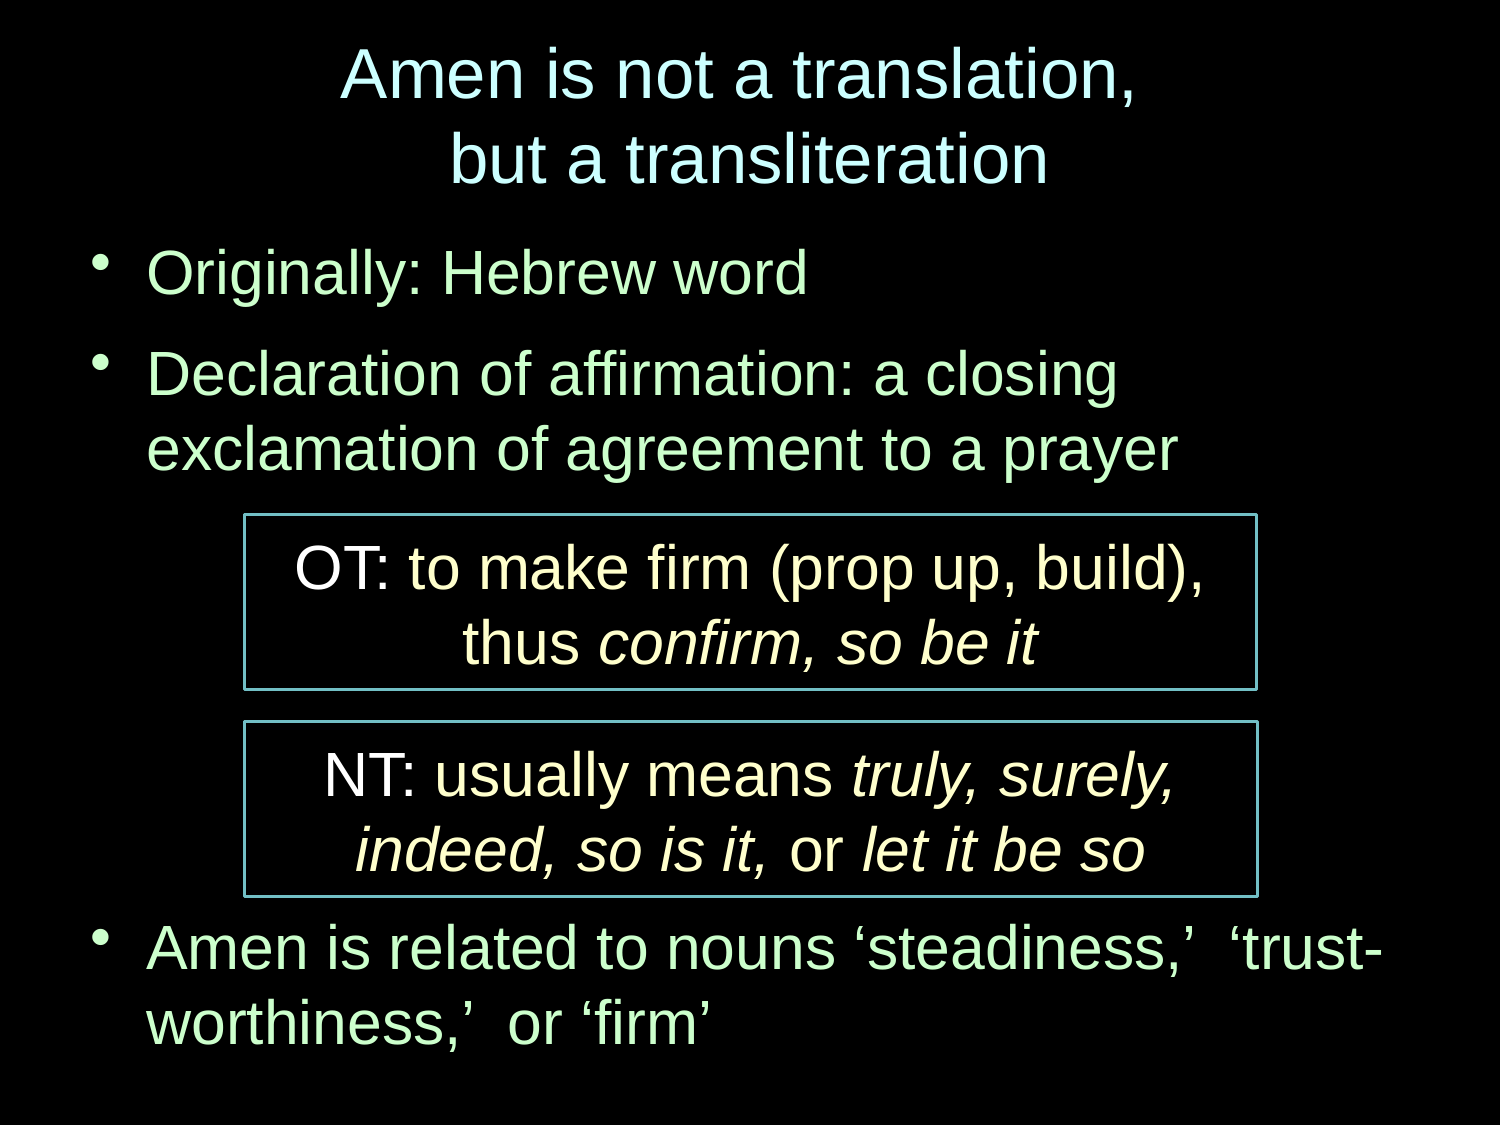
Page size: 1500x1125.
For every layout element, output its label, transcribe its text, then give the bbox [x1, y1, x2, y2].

text_box NT: usually means truly, surely, indeed, so is it, or let it be so [243, 720, 1259, 899]
text_box OT: to make firm (prop up, build), thus confirm, so be it [242, 512, 1259, 691]
title Amen is not a translation, but a transliteration [75, 24, 1425, 200]
list Originally: Hebrew word Declaration of affirmation: a closing exclamation of agreement to a prayer Amen is related to nouns ‘steadiness,’ ‘trust-worthiness,’ or ‘firm’ [75, 224, 1425, 1080]
